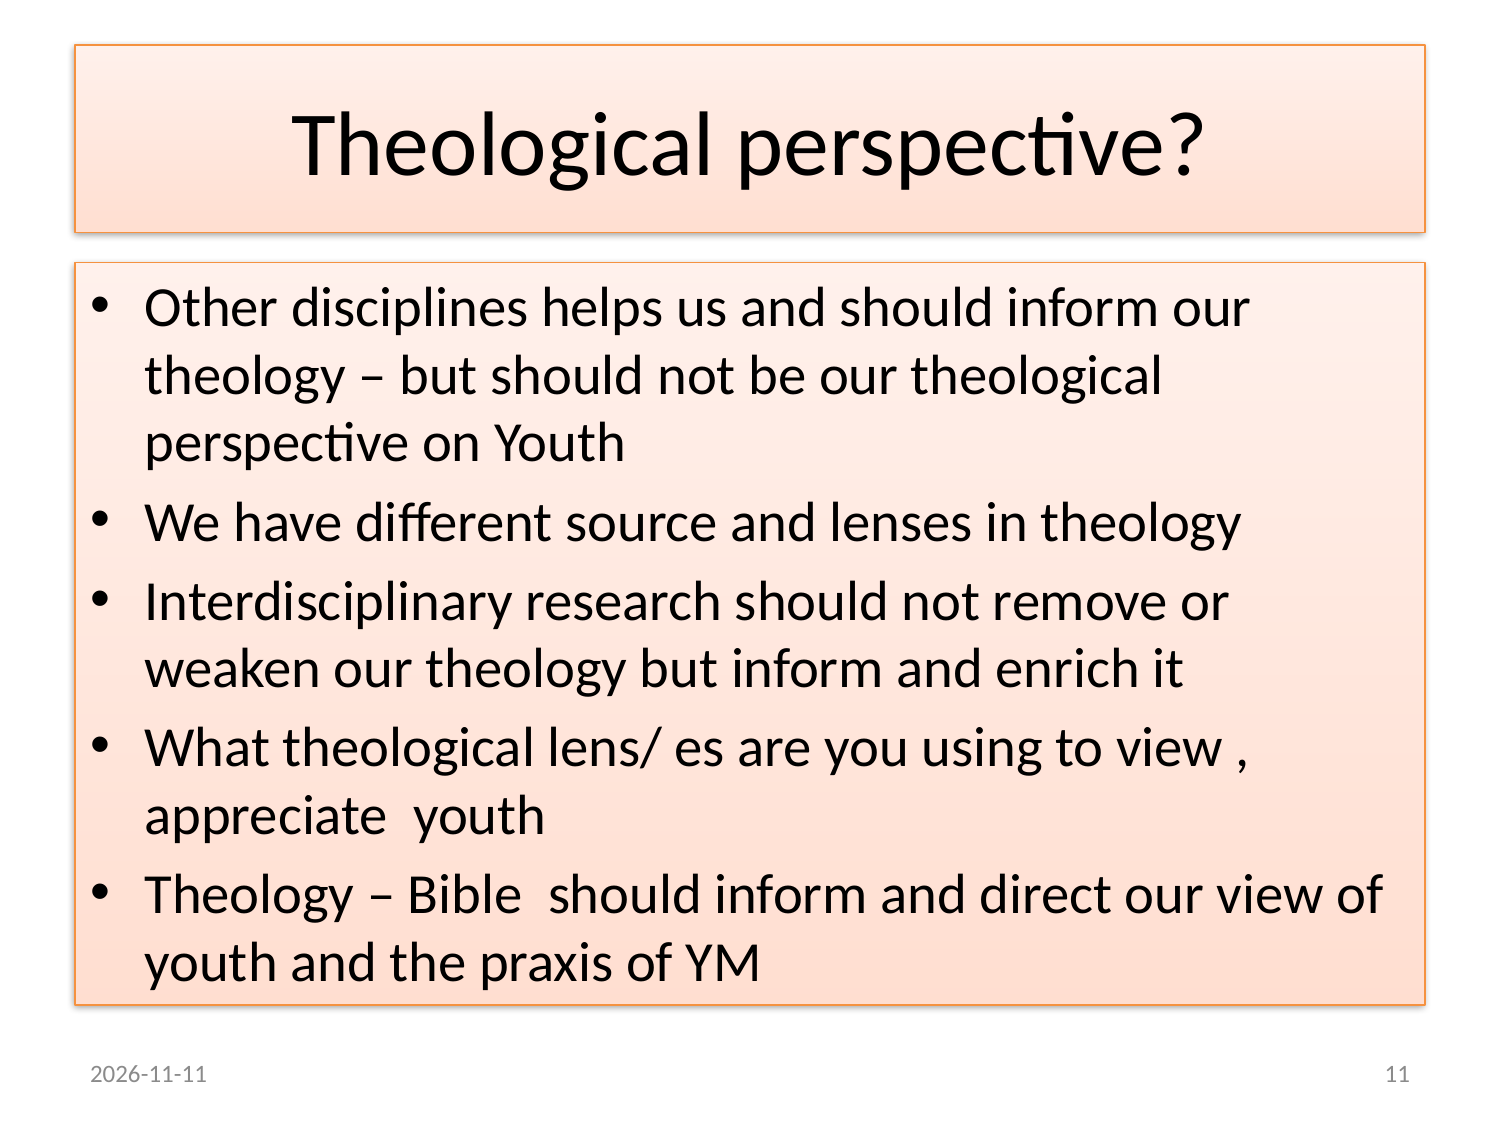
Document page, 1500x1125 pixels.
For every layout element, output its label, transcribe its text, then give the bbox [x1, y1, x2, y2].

slide_number 11 [1074, 1042, 1425, 1103]
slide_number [75, 1042, 425, 1103]
list Other disciplines helps us and should inform our theology – but should not be our theological perspective on Youth We have different source and lenses in theology Interdisciplinary research should not remove or weaken our theology but inform and enrich it What theological lens/ es are you using to view , appreciate youth Theology – Bible should inform and direct our view of youth and the praxis of YM [74, 262, 1426, 1006]
title Theological perspective? [74, 44, 1426, 233]
